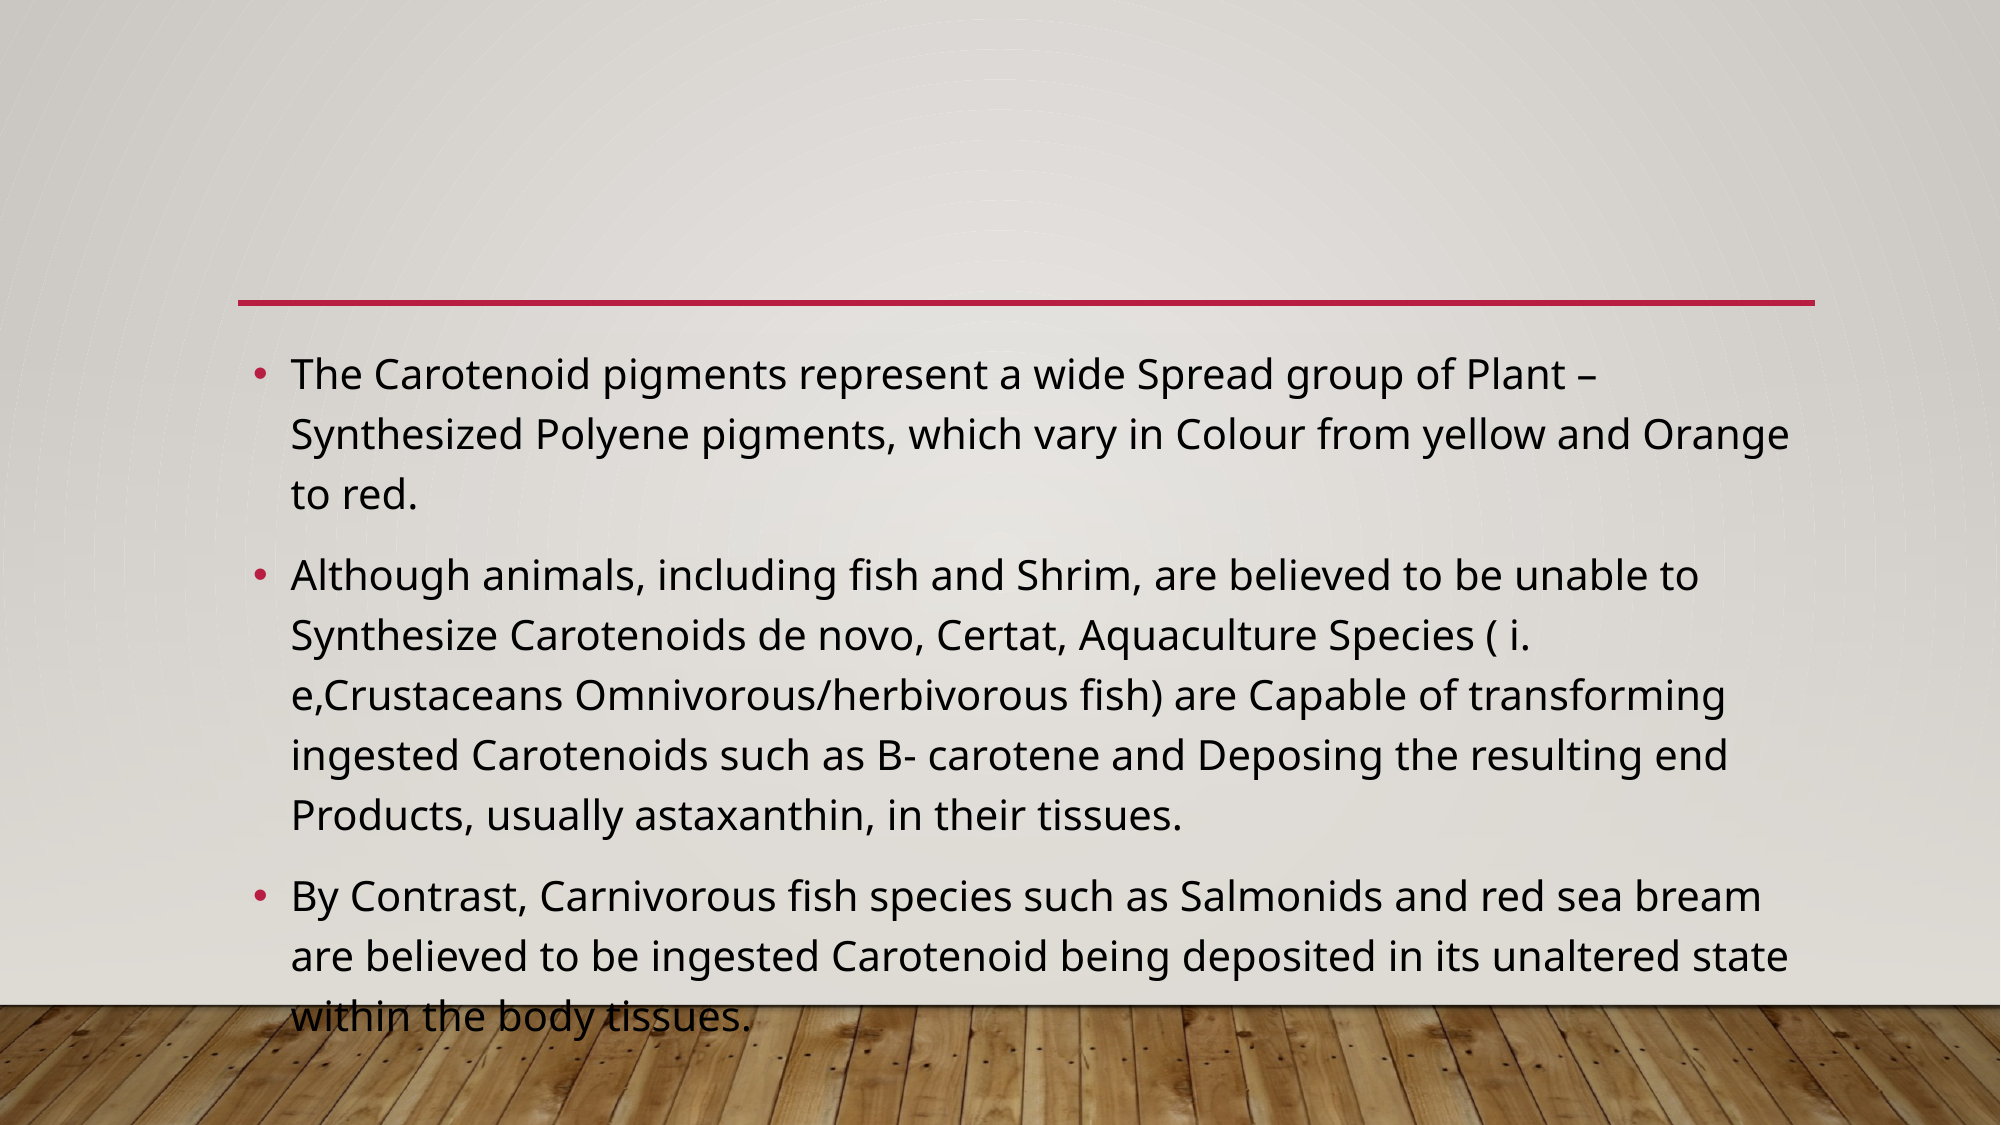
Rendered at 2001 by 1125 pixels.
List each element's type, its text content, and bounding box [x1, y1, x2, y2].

picture [0, 1005, 2000, 1125]
list The Carotenoid pigments represent a wide Spread group of Plant – Synthesized Polyene pigments, which vary in Colour from yellow and Orange to red. Although animals, including fish and Shrim, are believed to be unable to Synthesize Carotenoids de novo, Certat, Aquaculture Species ( i. e,Crustaceans Omnivorous/herbivorous fish) are Capable of transforming ingested Carotenoids such as B- carotene and Deposing the resulting end Products, usually astaxanthin, in their tissues. By Contrast, Carnivorous fish species such as Salmonids and red sea bream are believed to be ingested Carotenoid being deposited in its unaltered state within the body tissues. [238, 330, 1814, 897]
